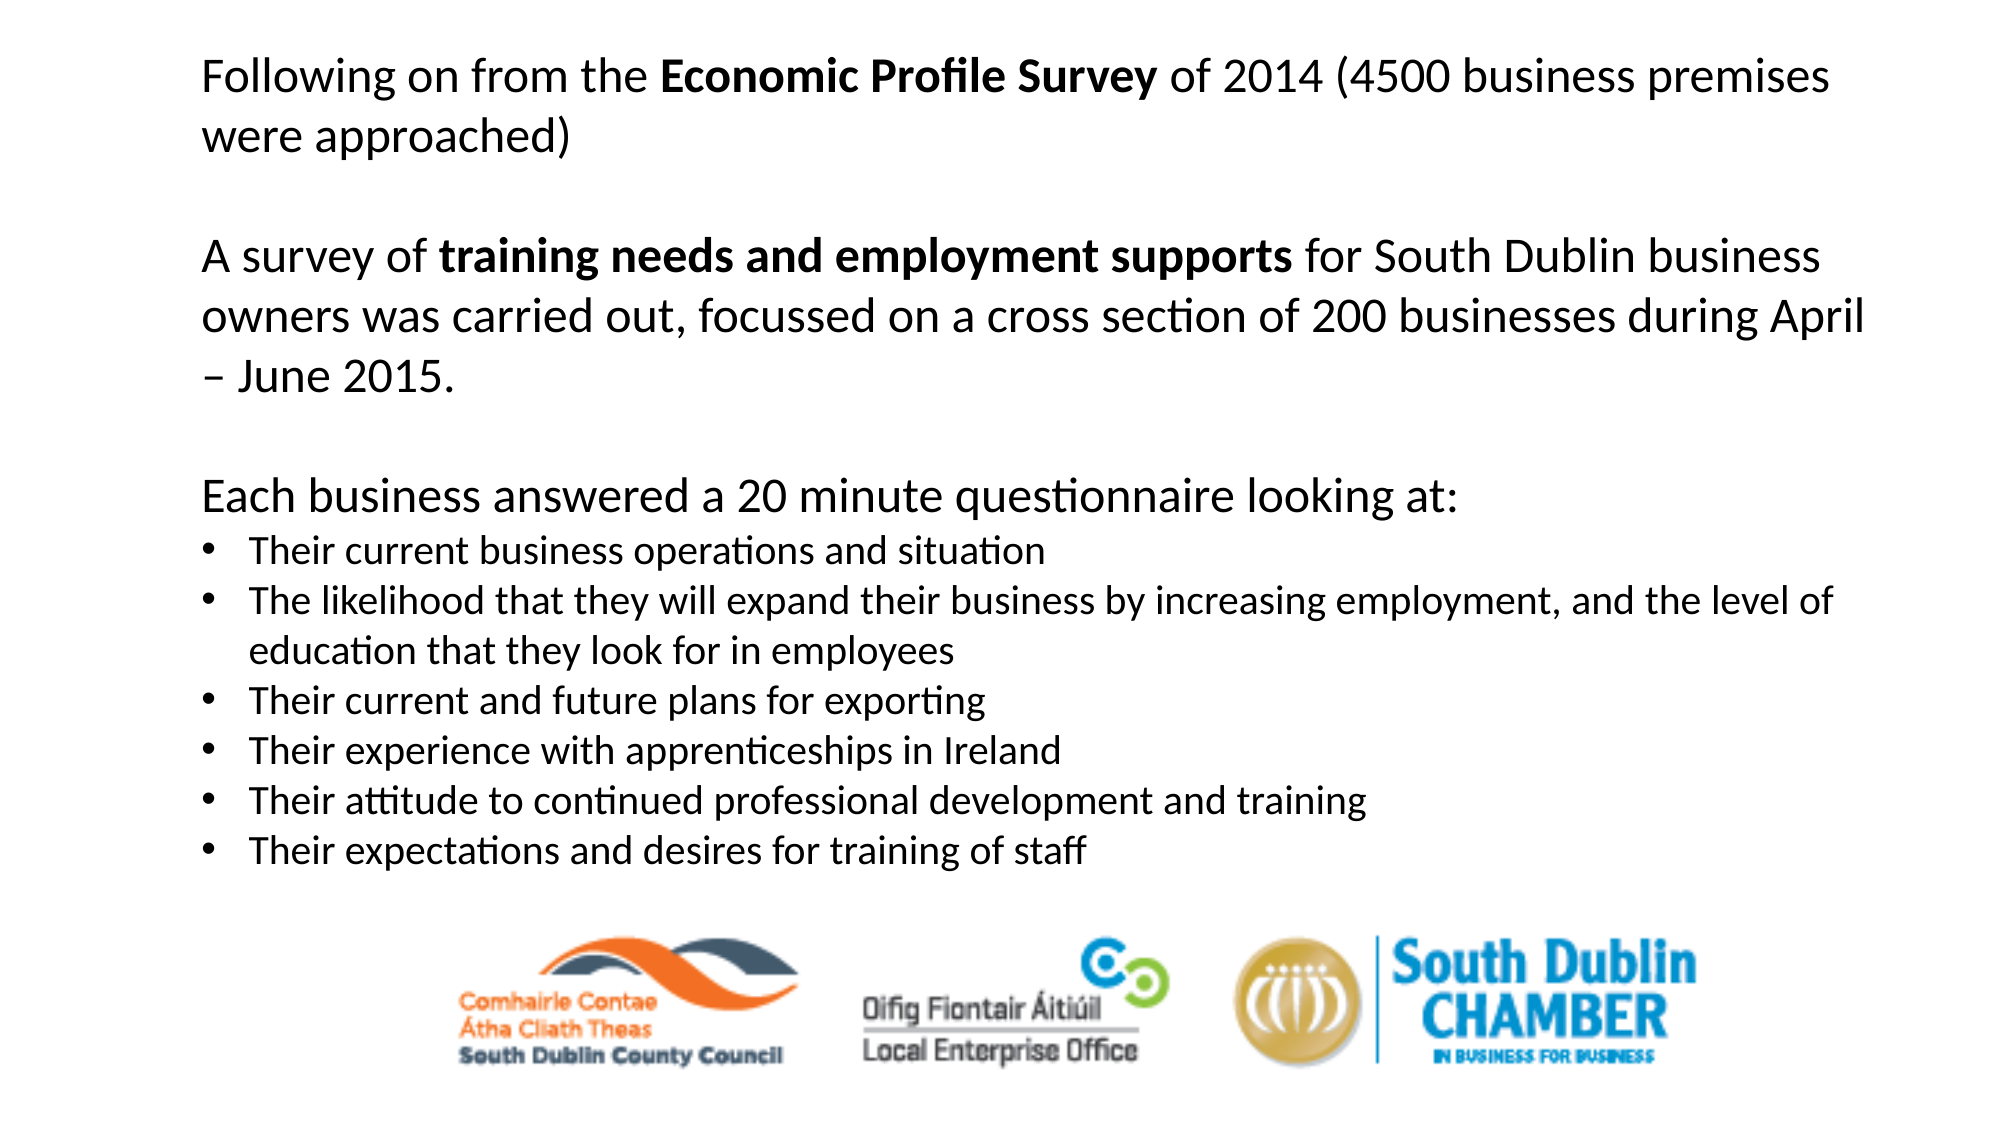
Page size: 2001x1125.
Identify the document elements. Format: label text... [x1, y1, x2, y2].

picture [308, 859, 1790, 1125]
text_box Following on from the Economic Profile Survey of 2014 (4500 business premises were approached) A survey of training needs and employment supports for South Dublin business owners was carried out, focussed on a cross section of 200 businesses during April – June 2015. Each business answered a 20 minute questionnaire looking at: Their current business operations and situation The likelihood that they will expand their business by increasing employment, and the level of education that they look for in employees Their current and future plans for exporting Their experience with apprenticeships in Ireland Their attitude to continued professional development and training Their expectations and desires for training of staff [186, 35, 1912, 1016]
